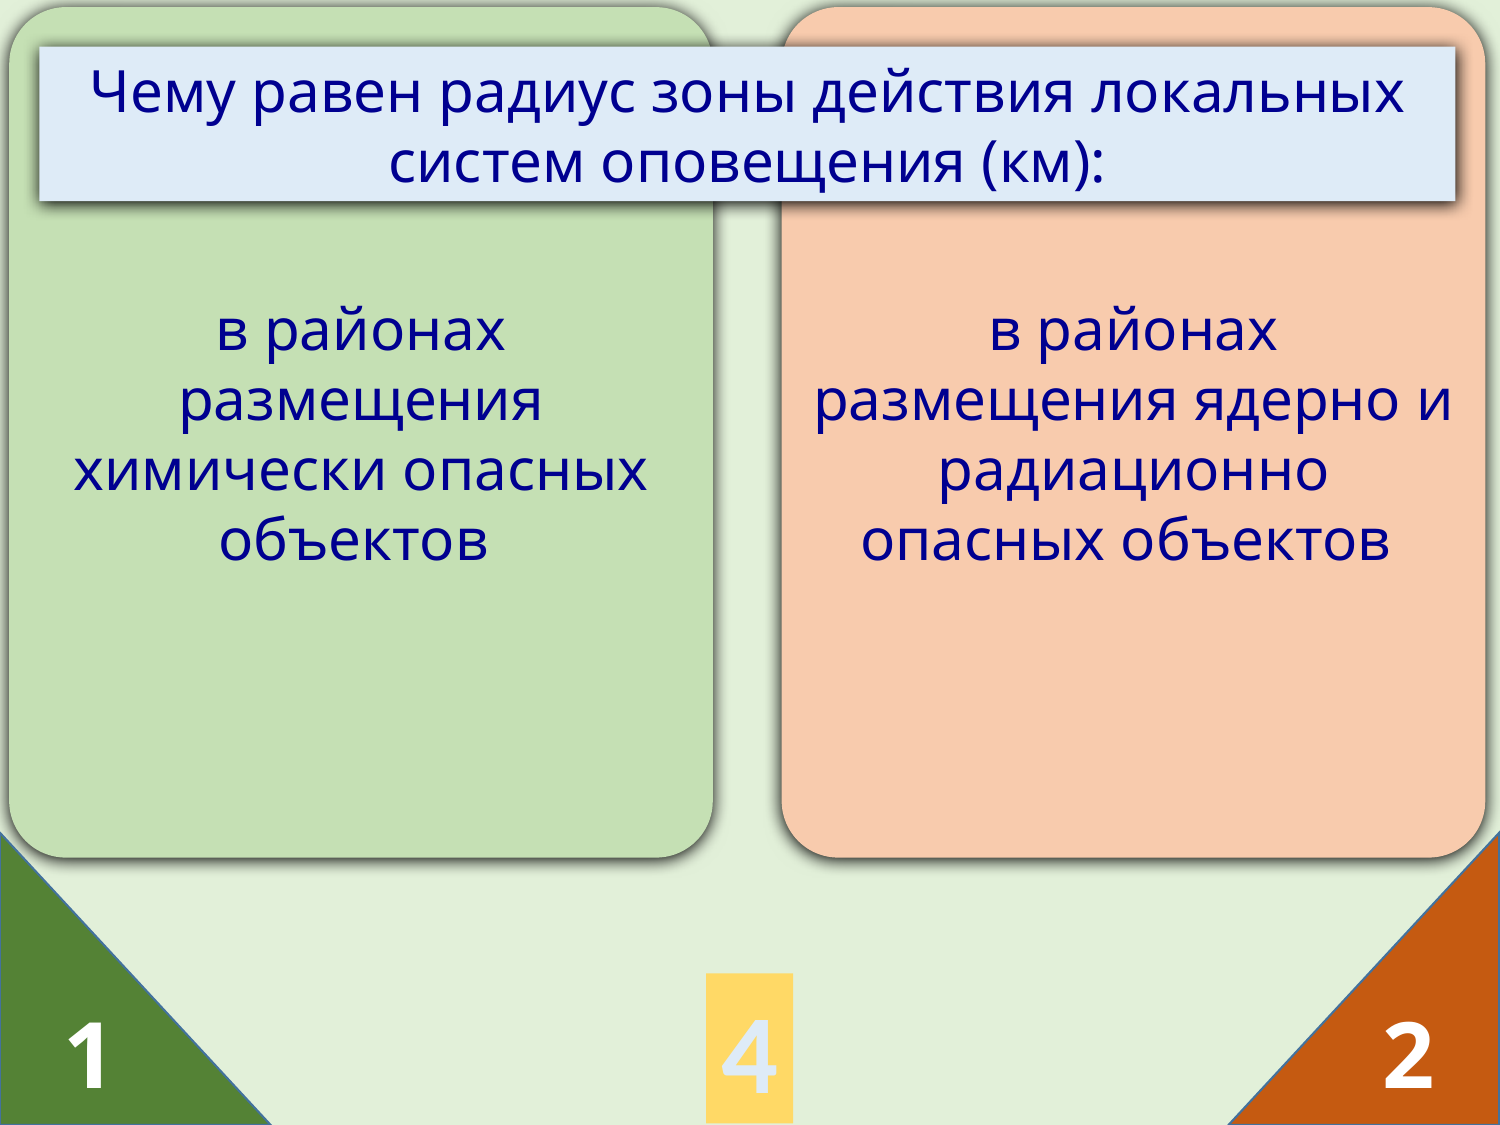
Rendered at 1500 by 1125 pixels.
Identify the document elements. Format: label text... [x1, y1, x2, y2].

text_box в районах размещения ядерно и радиационно опасных объектов [780, 6, 1487, 832]
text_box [0, 832, 1500, 1125]
text_box Чему равен радиус зоны действия локальных систем оповещения (км): [39, 46, 1456, 202]
text_box в районах размещения химически опасных объектов [8, 6, 714, 832]
